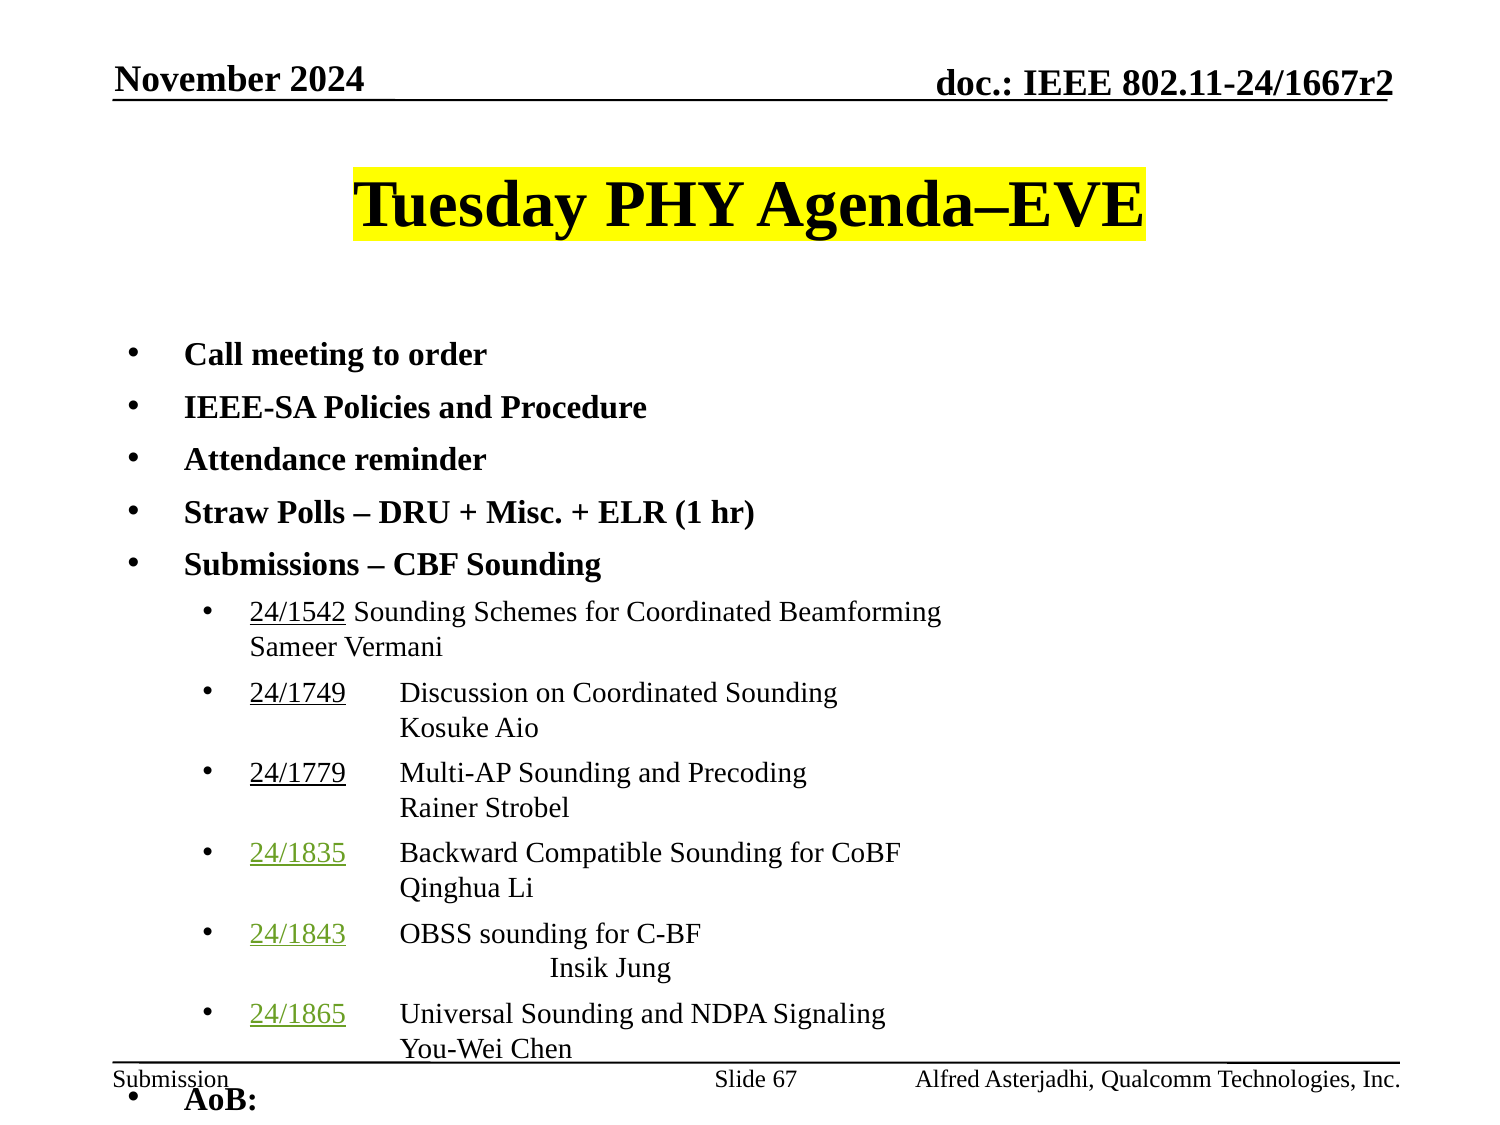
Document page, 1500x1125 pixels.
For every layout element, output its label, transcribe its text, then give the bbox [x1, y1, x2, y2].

list Call meeting to order IEEE-SA Policies and Procedure Attendance reminder Straw Polls – DRU + Misc. + ELR (1 hr) Submissions – CBF Sounding 24/1542 Sounding Schemes for Coordinated Beamforming Sameer Vermani 24/1749 Discussion on Coordinated Sounding Kosuke Aio 24/1779 Multi-AP Sounding and Precoding Rainer Strobel 24/1835 Backward Compatible Sounding for CoBF Qinghua Li 24/1843 OBSS sounding for C-BF Insik Jung 24/1865 Universal Sounding and NDPA Signaling You-Wei Chen AoB: Recess [112, 324, 1388, 1063]
footer Alfred Asterjadhi, Qualcomm Technologies, Inc. [878, 1061, 1402, 1093]
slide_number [114, 54, 423, 100]
slide_number Slide 67 [712, 1061, 800, 1123]
title Tuesday PHY Agenda–EVE [112, 112, 1388, 288]
